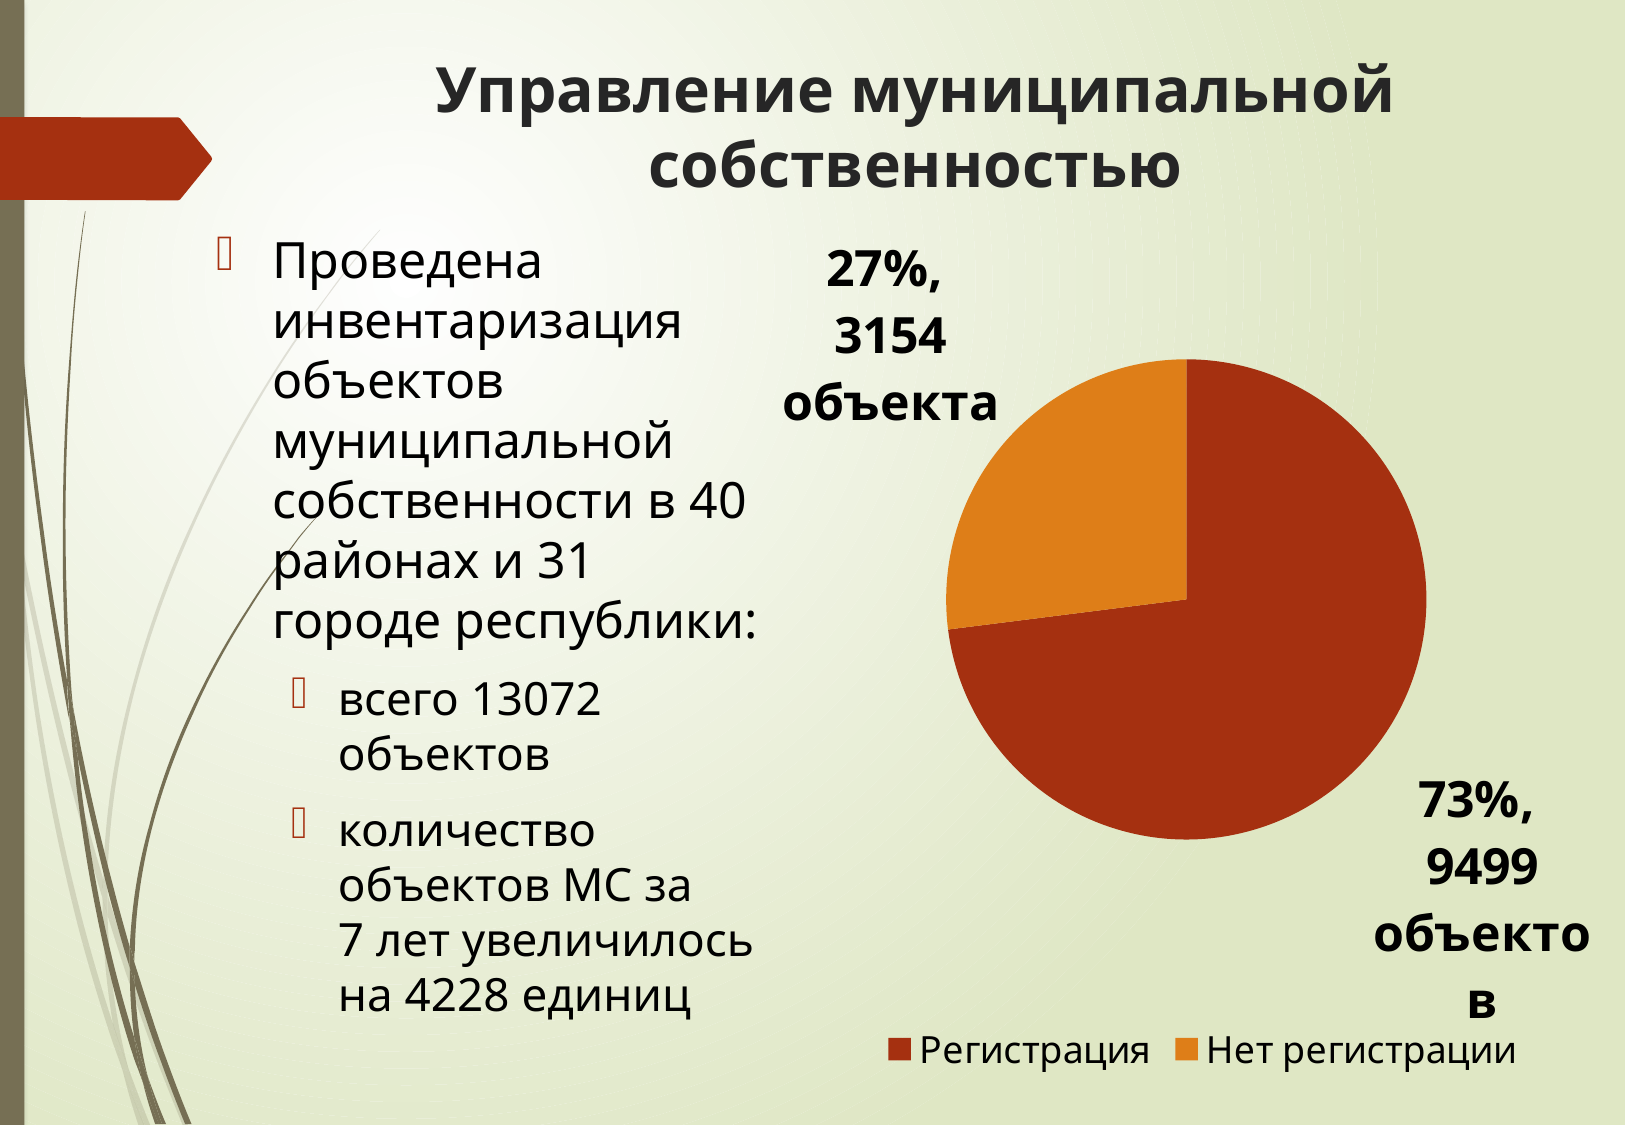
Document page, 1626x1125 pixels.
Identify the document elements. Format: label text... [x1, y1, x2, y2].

chart [660, 193, 1625, 1083]
list Проведена инвентаризация объектов муниципальной собственности в 40 районах и 31 городе республики: всего 13072 объектов количество объектов МС за 7 лет увеличилось на 4228 единиц [201, 221, 655, 1034]
title Управление муниципальной собственностью [274, 42, 1558, 221]
